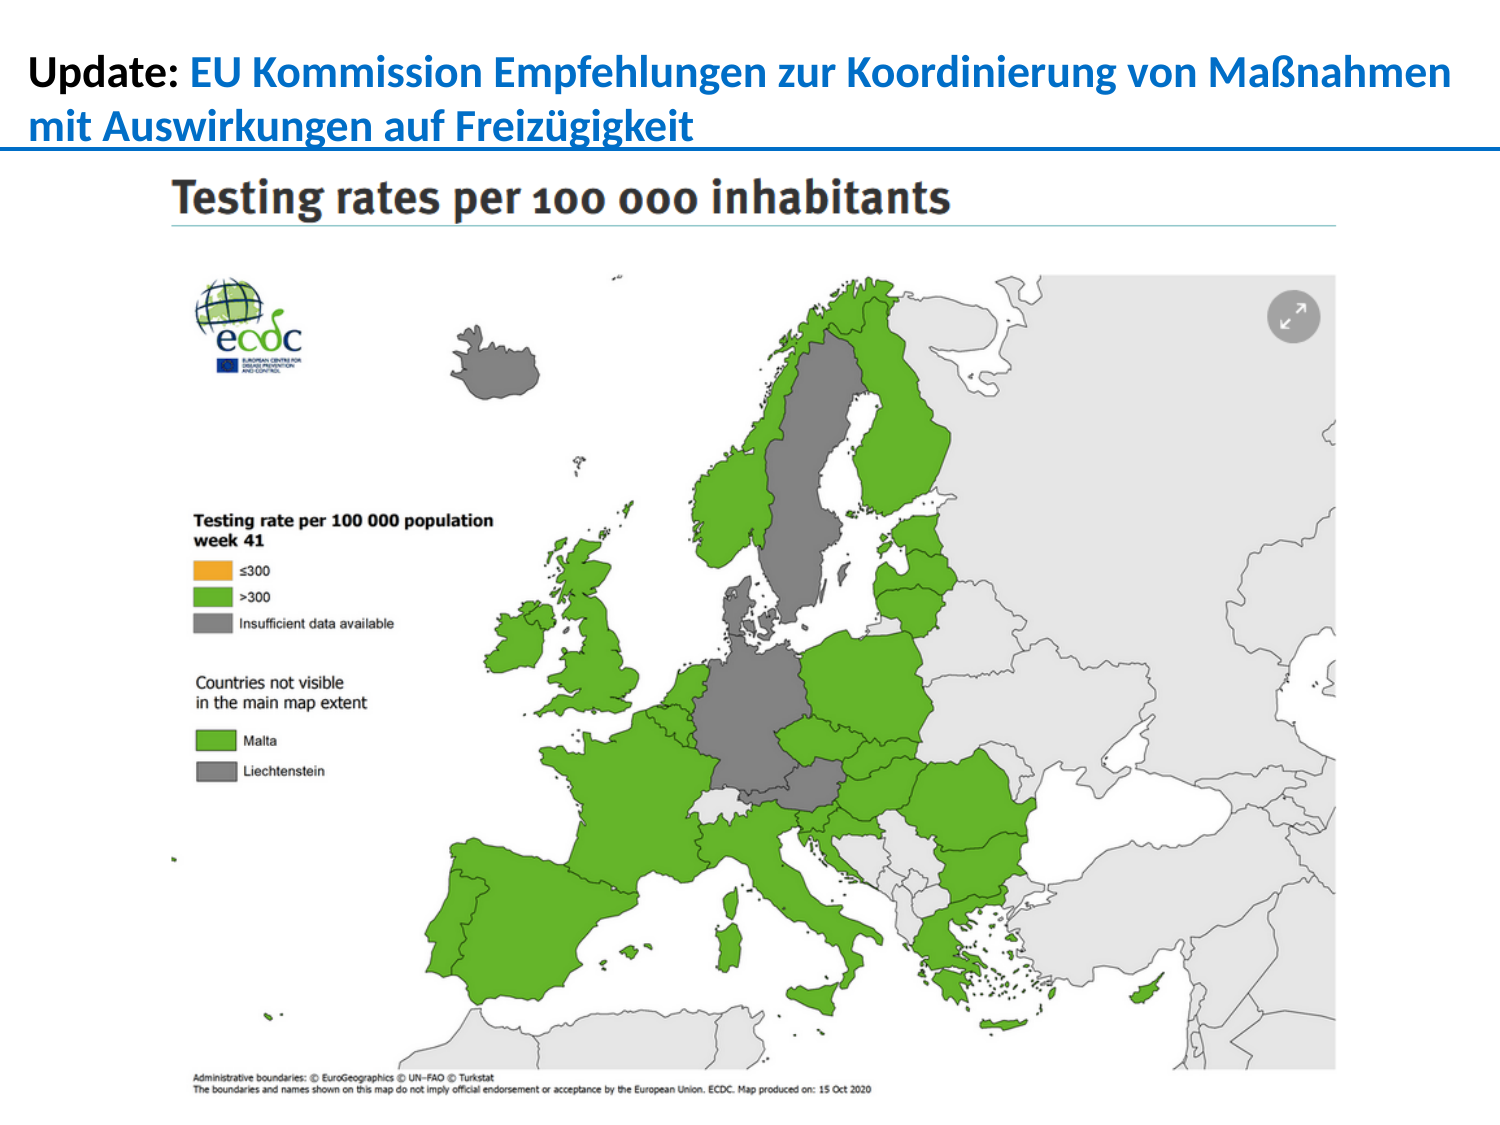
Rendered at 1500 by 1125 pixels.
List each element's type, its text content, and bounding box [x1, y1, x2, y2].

picture [155, 172, 1344, 1108]
text_box Update: EU Kommission Empfehlungen zur Koordinierung von Maßnahmen mit Auswirkungen auf Freizügigkeit [27, 41, 1472, 147]
